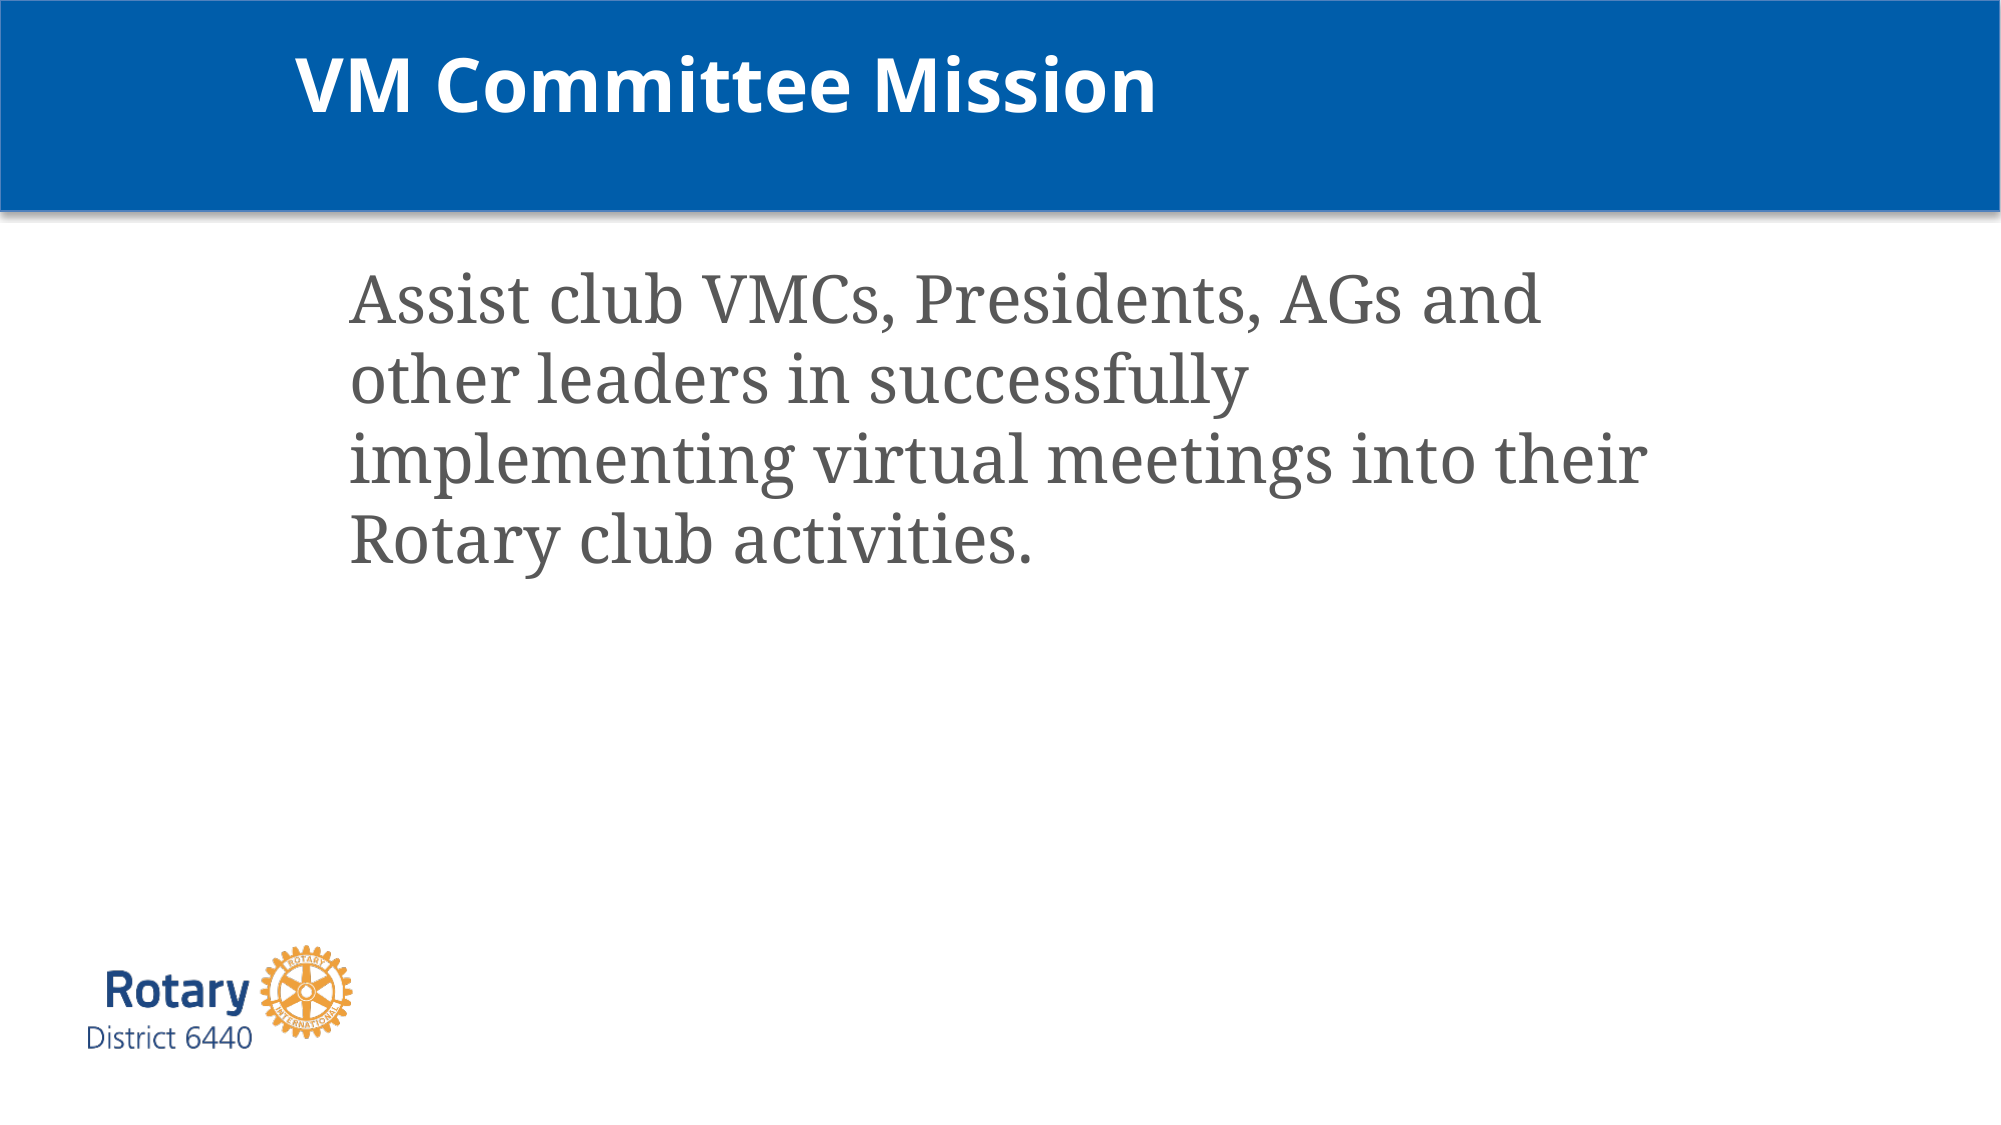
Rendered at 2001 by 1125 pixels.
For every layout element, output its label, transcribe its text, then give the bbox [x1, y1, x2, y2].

text_box Assist club VMCs, Presidents, AGs and other leaders in successfully implementing virtual meetings into their Rotary club activities. [334, 249, 1719, 956]
picture [66, 935, 367, 1072]
text_box VM Committee Mission [281, 47, 1719, 192]
